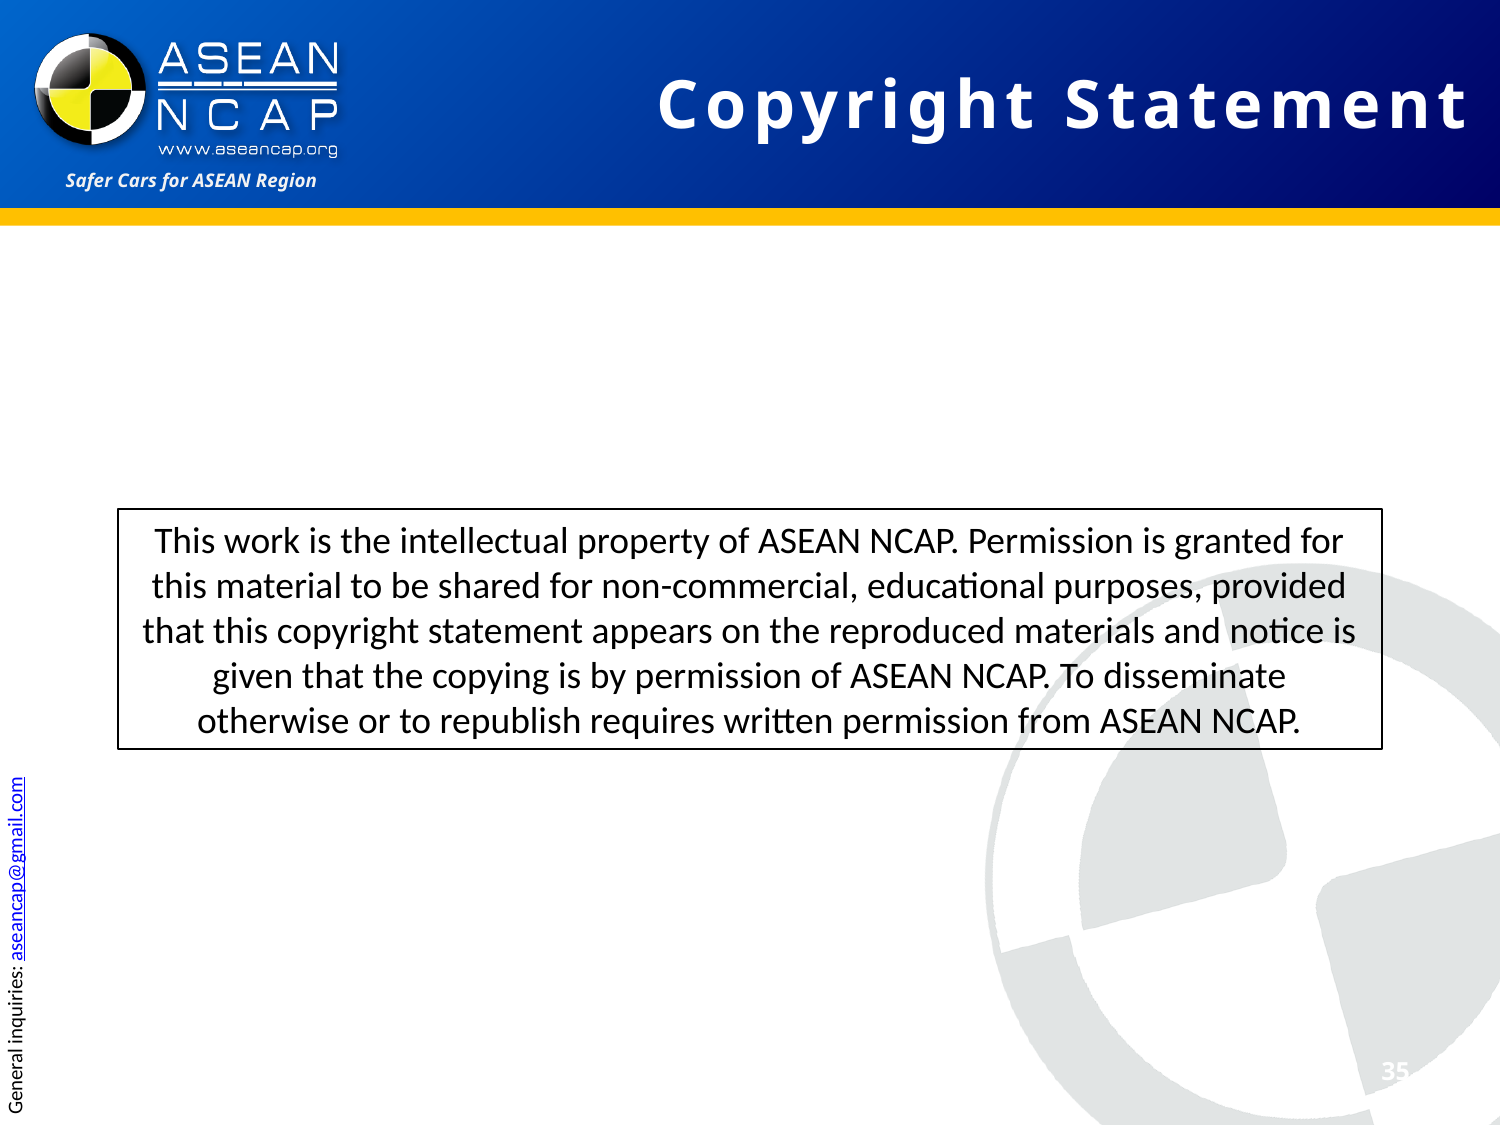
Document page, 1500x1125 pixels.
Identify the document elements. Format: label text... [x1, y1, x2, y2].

picture [34, 33, 337, 158]
slide_number 35 [1074, 1042, 1425, 1103]
text_box This work is the intellectual property of ASEAN NCAP. Permission is granted for this material to be shared for non-commercial, educational purposes, provided that this copyright statement appears on the reproduced materials and notice is given that the copying is by permission of ASEAN NCAP. To disseminate otherwise or to republish requires written permission from ASEAN NCAP. [117, 509, 1382, 749]
title Copyright Statement [371, 19, 1483, 185]
picture [868, 492, 1500, 1125]
